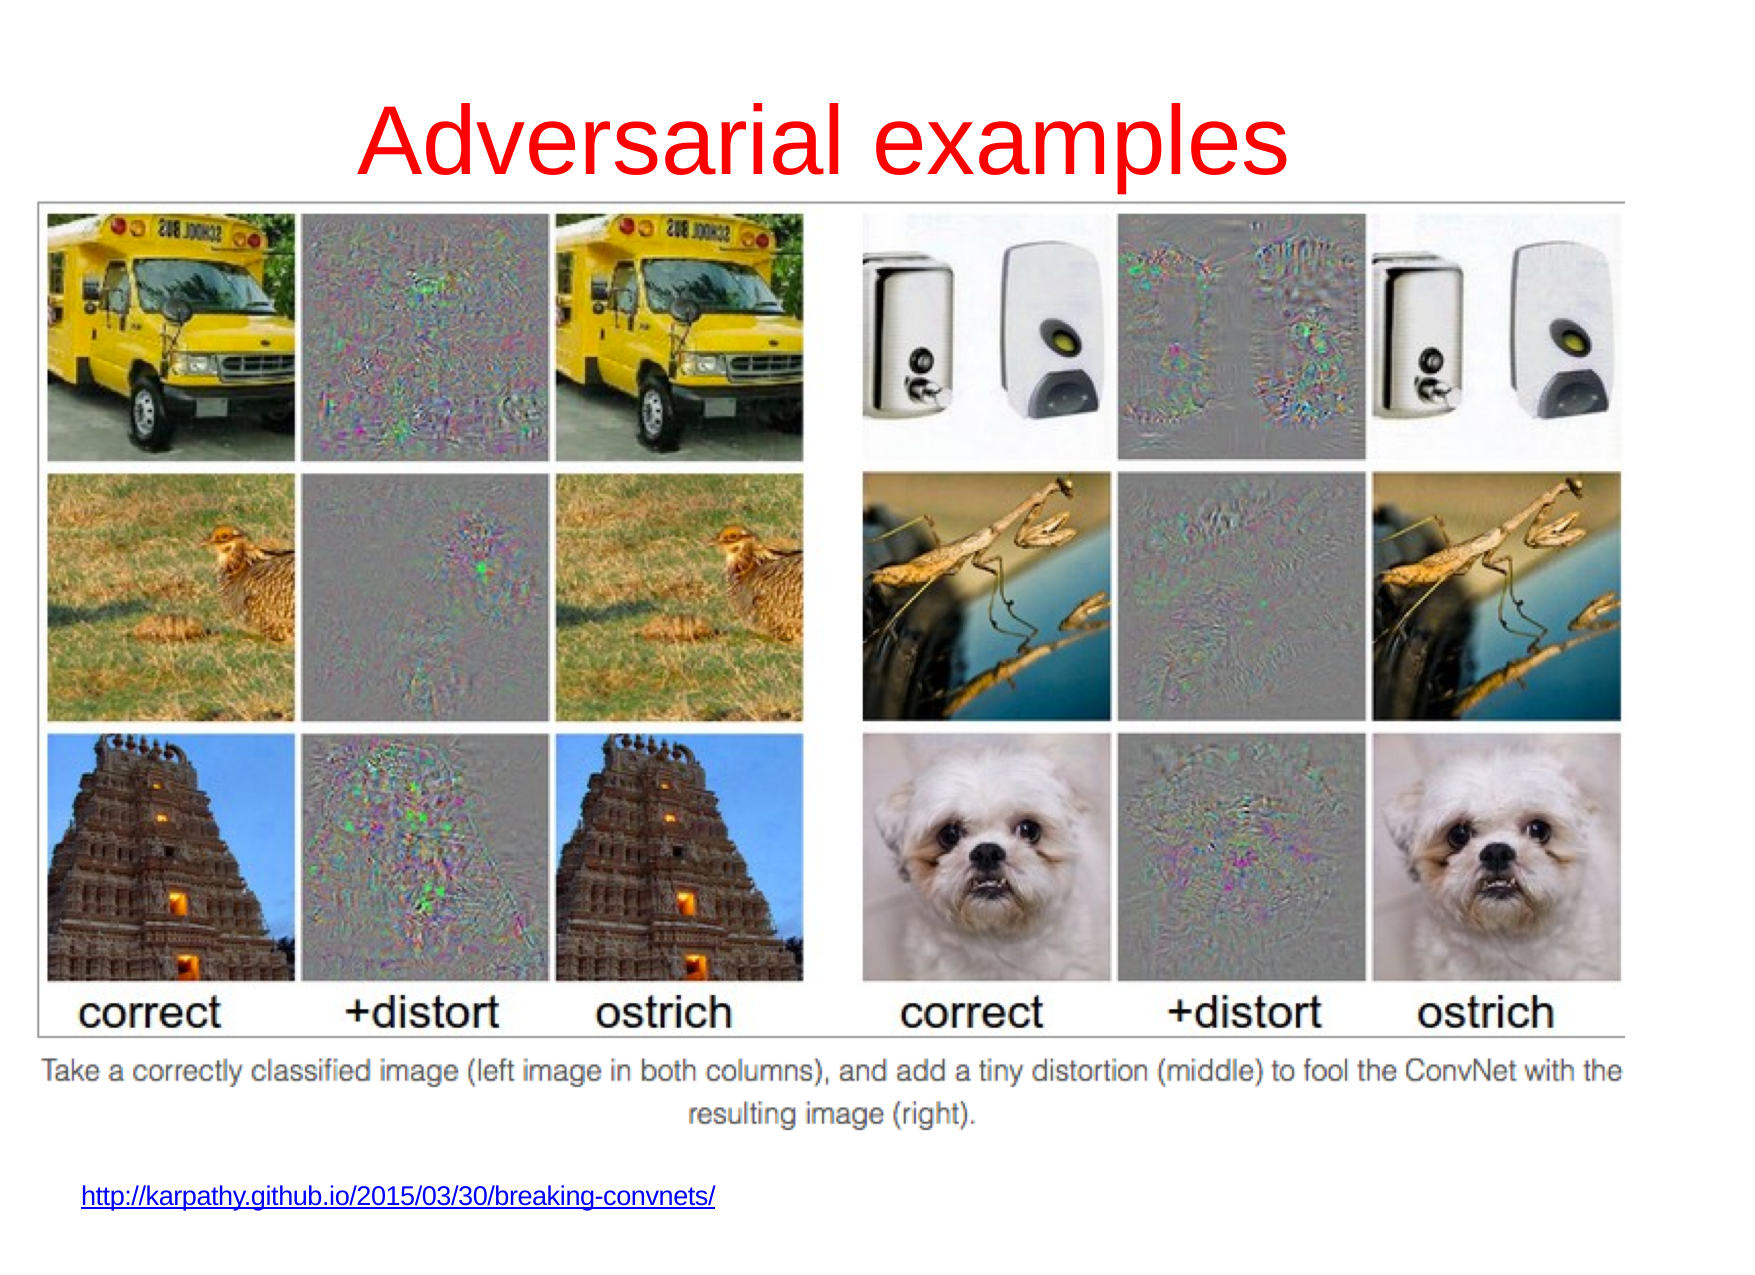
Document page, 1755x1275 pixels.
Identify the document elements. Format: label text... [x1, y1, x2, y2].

text_box [36, 200, 1625, 1131]
title Adversarial examples [355, 74, 1295, 200]
text_box http://karpathy.github.io/2015/03/30/breaking-convnets/ [78, 1178, 730, 1211]
